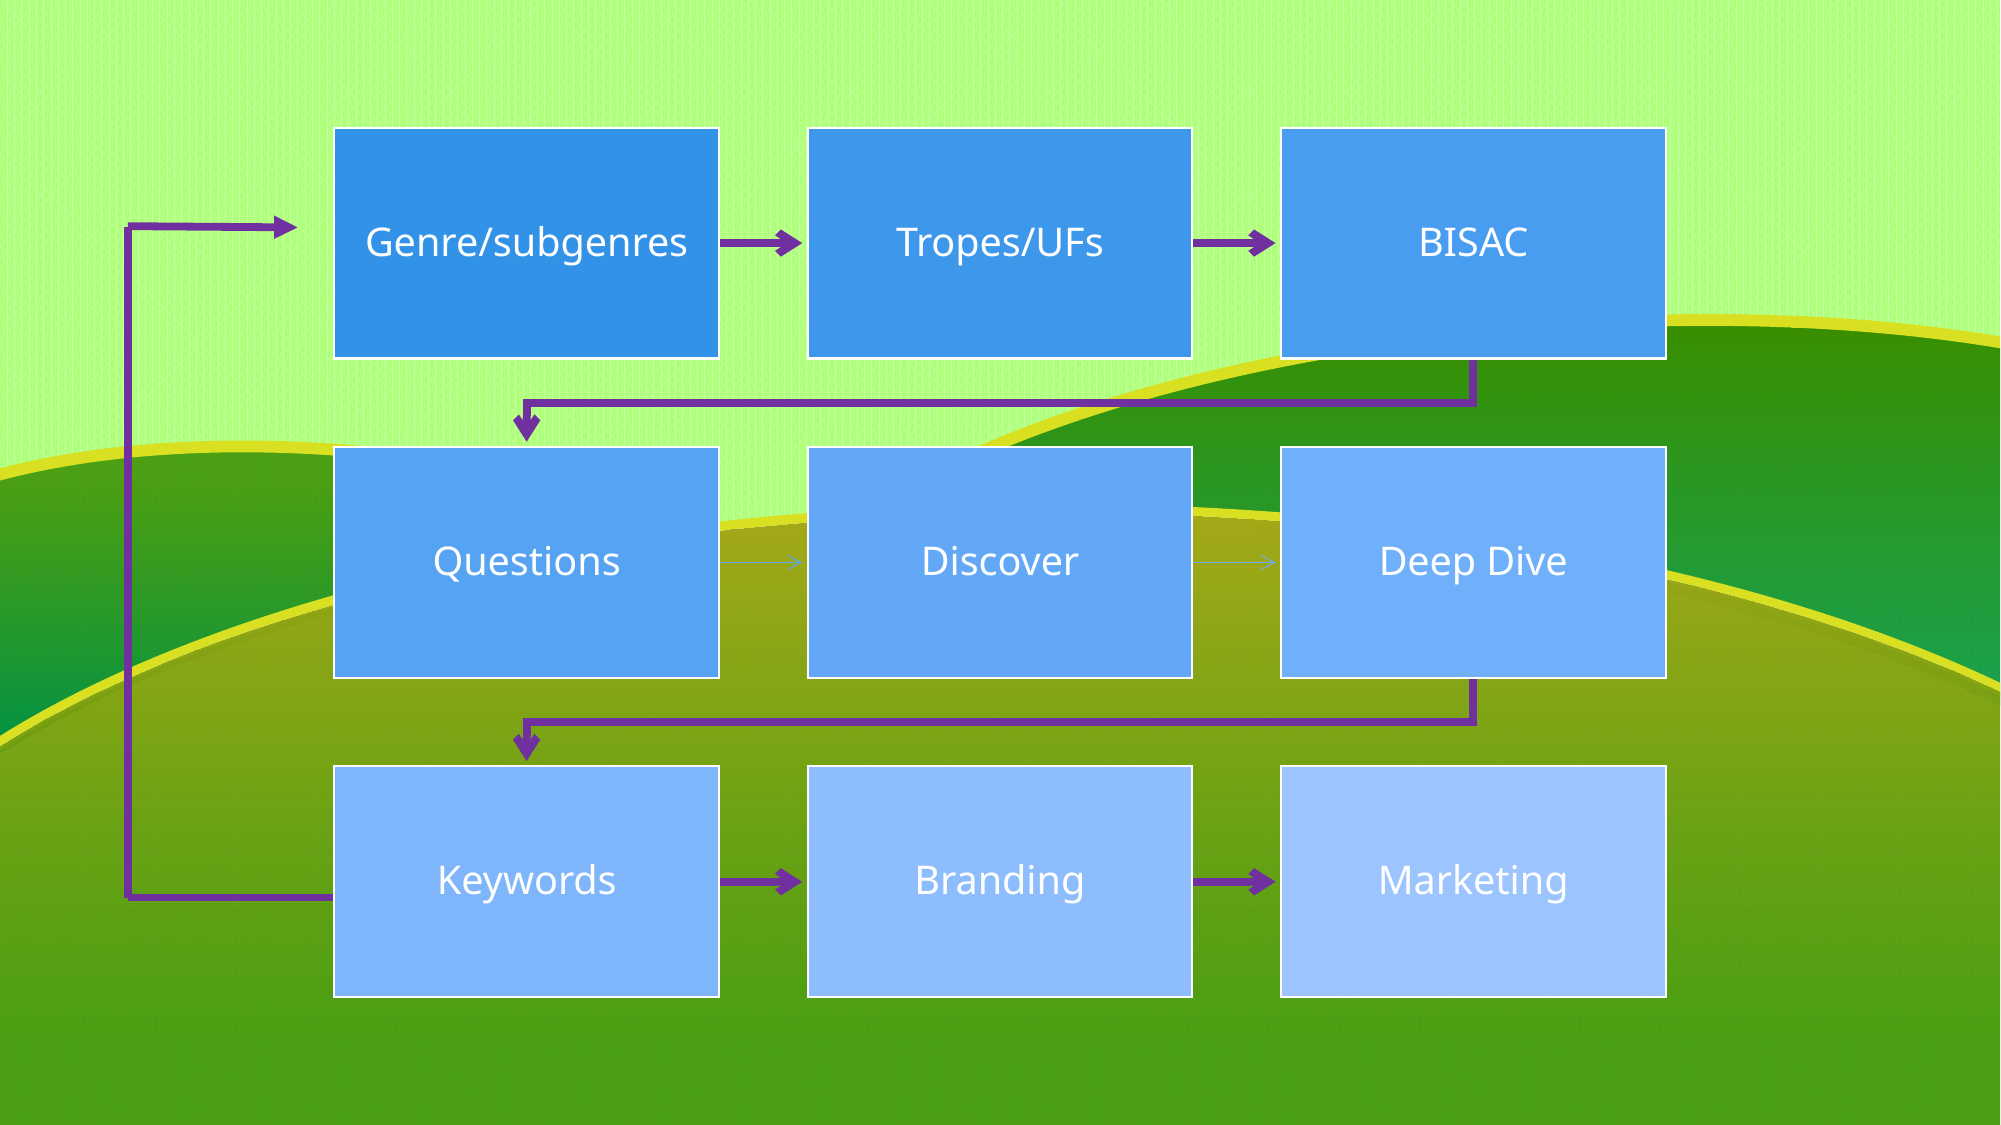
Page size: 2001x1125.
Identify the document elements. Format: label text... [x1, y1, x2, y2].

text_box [333, 117, 1667, 1007]
slide_number 22 [1475, 981, 1926, 1072]
